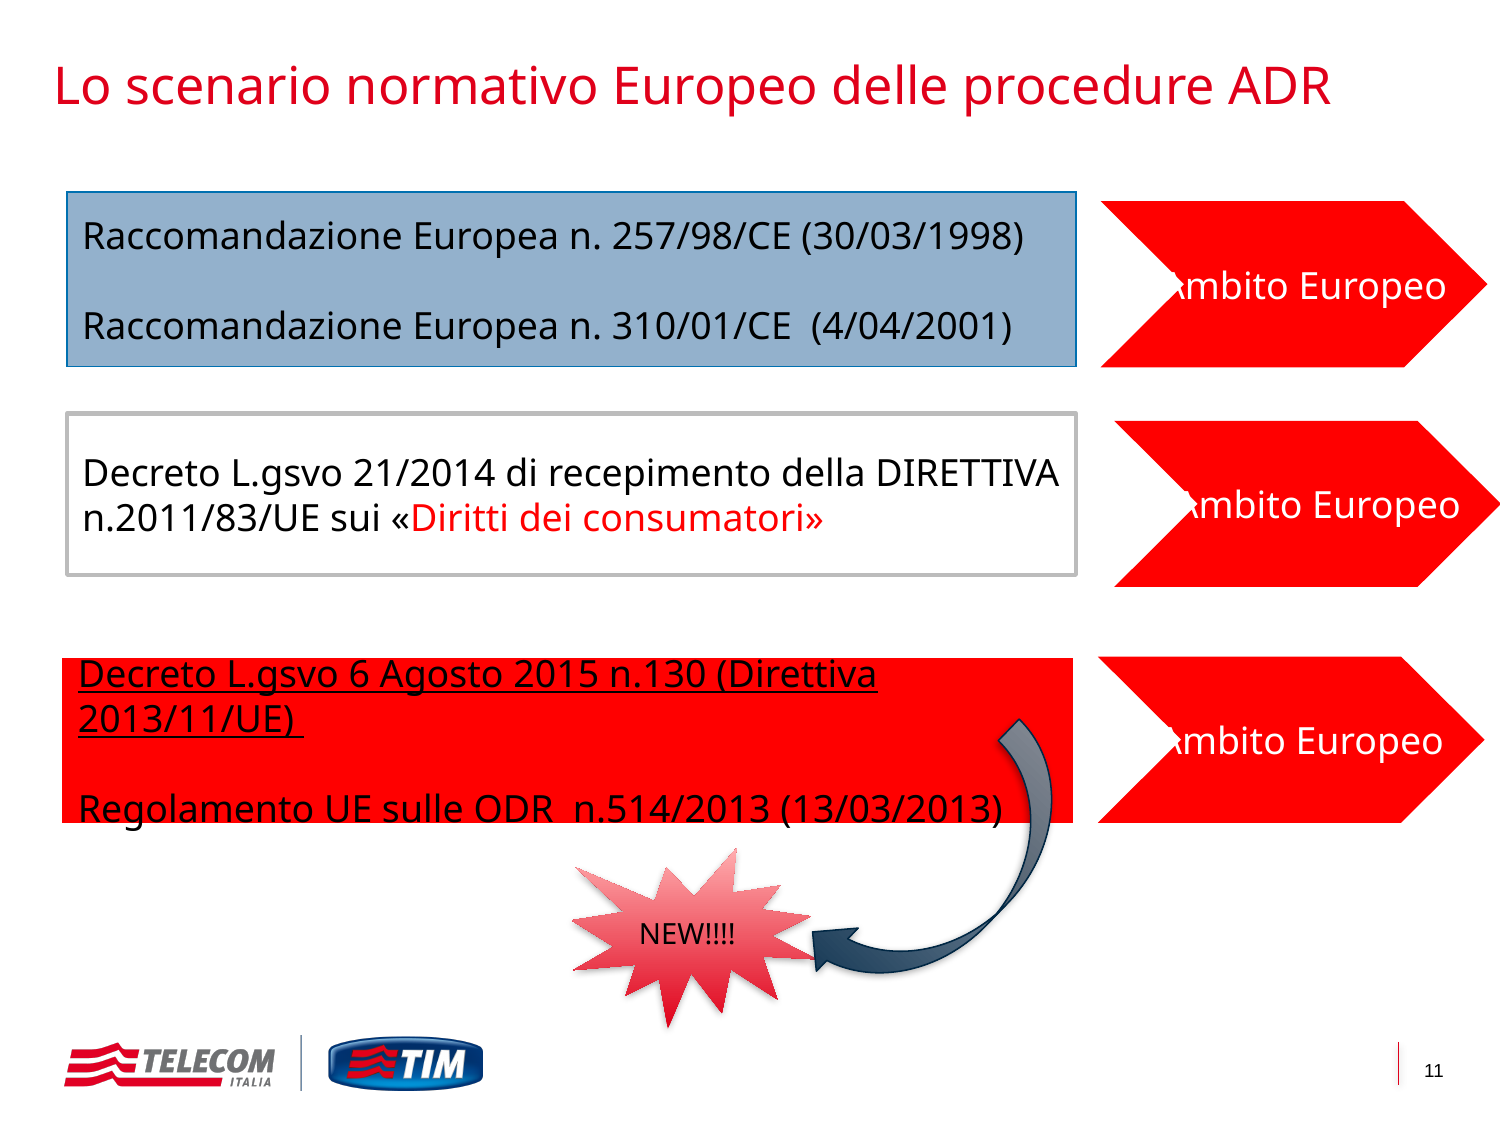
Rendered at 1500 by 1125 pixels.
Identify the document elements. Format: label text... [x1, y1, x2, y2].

text_box Ambito Europeo [1102, 201, 1487, 367]
text_box Ambito Europeo [1099, 657, 1484, 822]
text_box Decreto L.gsvo 6 Agosto 2015 n.130 (Direttiva 2013/11/UE) Regolamento UE sulle ODR n.514/2013 (13/03/2013) [63, 658, 1072, 822]
text_box [811, 718, 1053, 974]
picture [64, 1035, 483, 1091]
text_box Decreto L.gsvo 21/2014 di recepimento della DIRETTIVA n.2011/83/UE sui «Diritti dei consumatori» [65, 411, 1078, 577]
text_box [143, 332, 1412, 400]
title Lo scenario normativo Europeo delle procedure ADR [53, 59, 1436, 118]
text_box Raccomandazione Europea n. 257/98/CE (30/03/1998) Raccomandazione Europea n. 310/01/CE (4/04/2001) [67, 192, 1077, 367]
text_box Ambito Europeo [1116, 421, 1500, 587]
text_box NEW!!!! [571, 848, 811, 1029]
